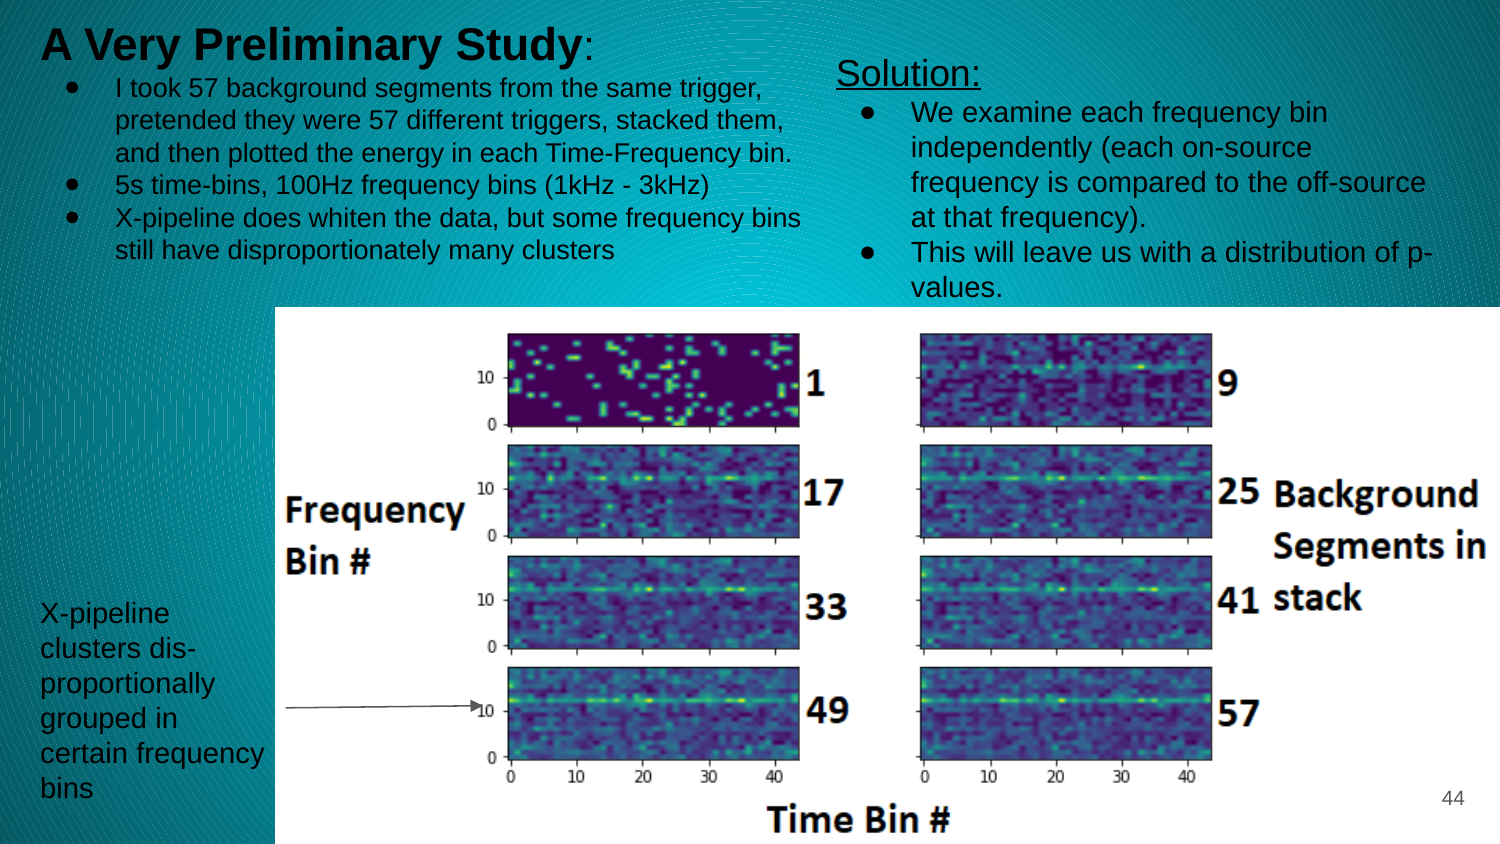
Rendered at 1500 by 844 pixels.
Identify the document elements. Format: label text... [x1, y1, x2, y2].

text_box X-pipeline clusters dis-proportionally grouped in certain frequency bins [25, 579, 269, 820]
text_box Solution: We examine each frequency bin independently (each on-source frequency is compared to the off-source at that frequency). This will leave us with a distribution of p-values. [820, 33, 1459, 306]
text_box A Very Preliminary Study: I took 57 background segments from the same trigger, pretended they were 57 different triggers, stacked them, and then plotted the energy in each Time-Frequency bin. 5s time-bins, 100Hz frequency bins (1kHz - 3kHz) X-pipeline does whiten the data, but some frequency bins still have disproportionately many clusters [25, 0, 821, 280]
picture [274, 307, 1500, 844]
